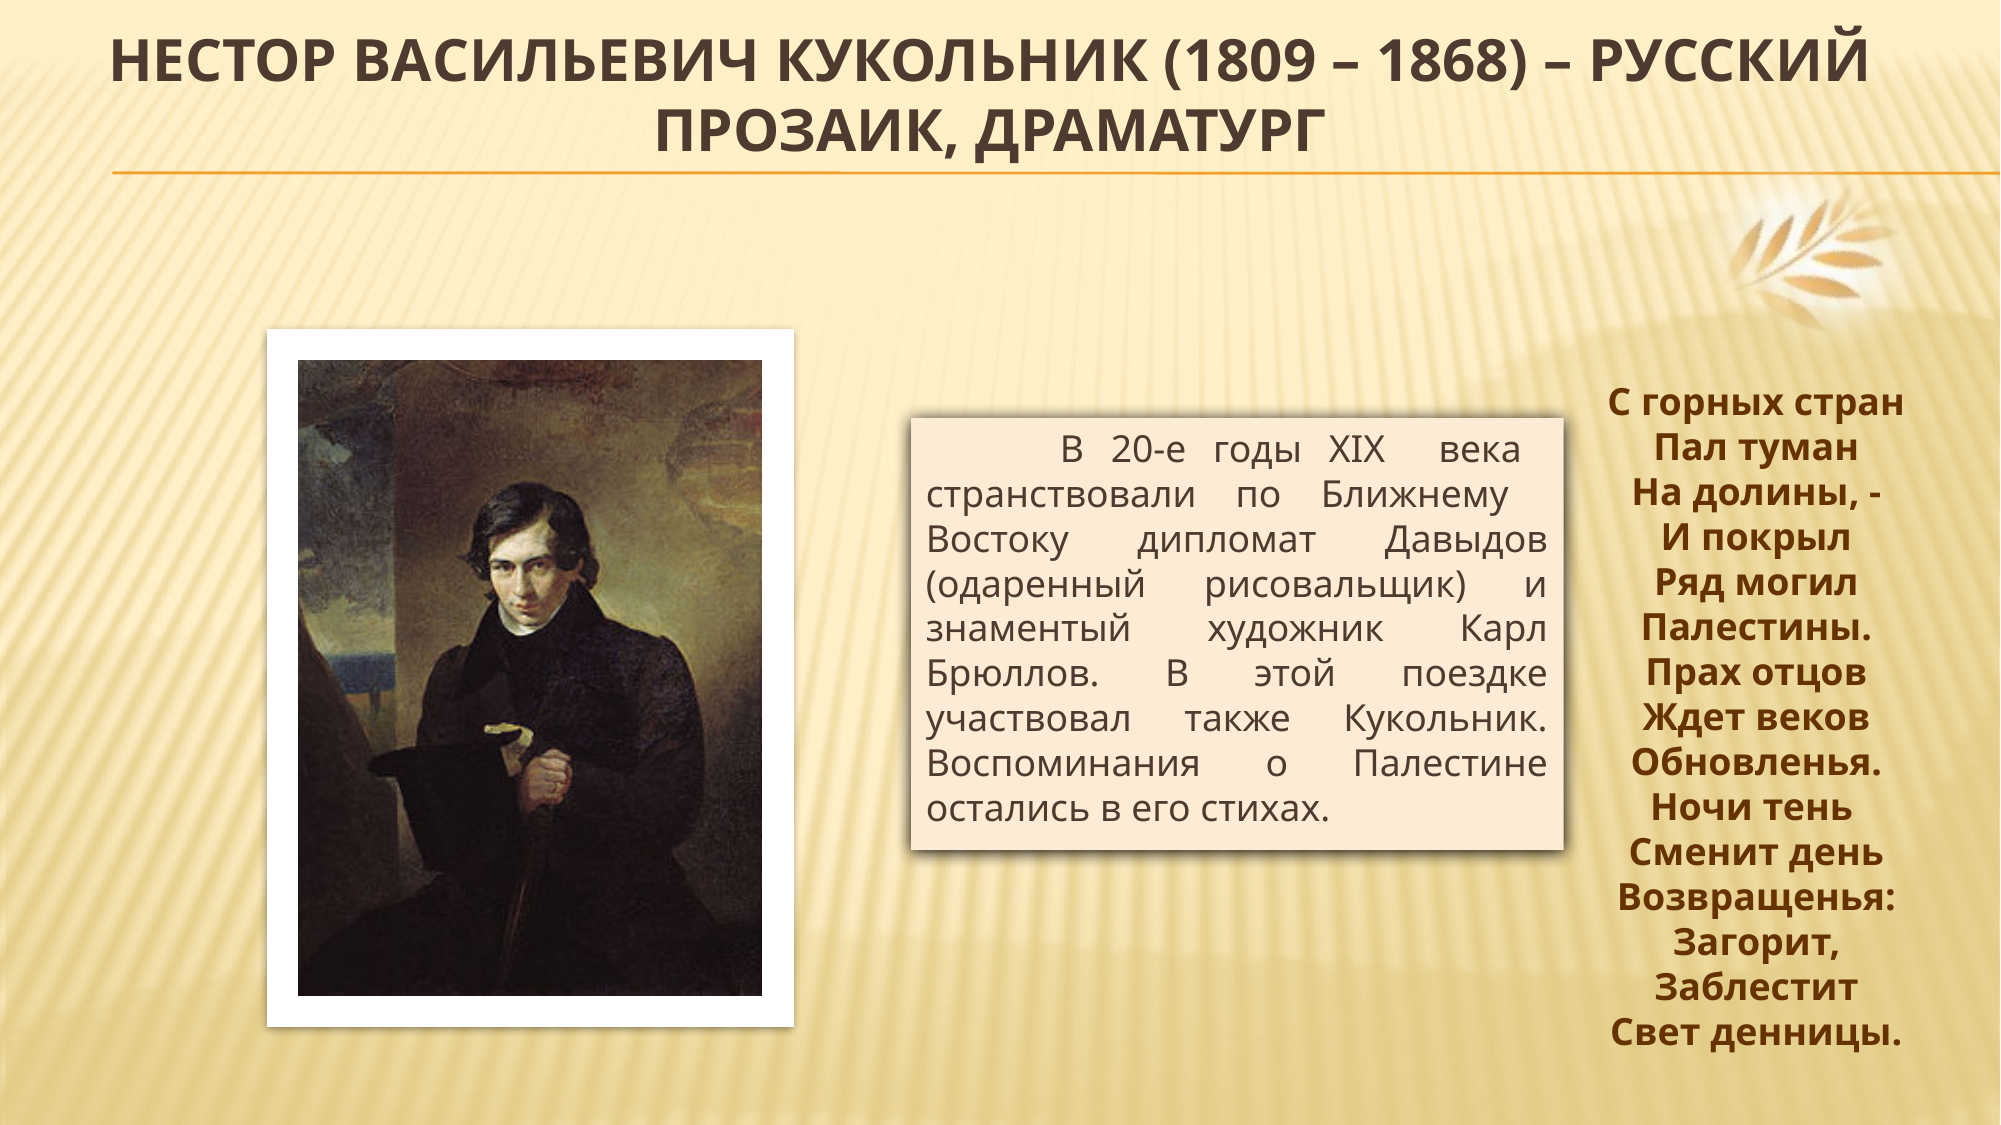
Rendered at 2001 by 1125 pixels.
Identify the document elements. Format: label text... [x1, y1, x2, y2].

picture [297, 359, 763, 996]
picture [1658, 132, 1966, 373]
list В 20-е годы XIX века странствовали по Ближнему Востоку дипломат Давыдов (одаренный рисовальщик) и знаментый художник Карл Брюллов. В этой поездке участвовал также Кукольник. Воспоминания о Палестине остались в его стихах. [911, 418, 1564, 850]
title Нестор Васильевич Кукольник (1809 – 1868) – русский прозаик, драматург [83, 0, 1897, 188]
text_box С горных стран Пал туман На долины, - И покрыл Ряд могил Палестины. Прах отцов Ждет веков Обновленья. Ночи тень Сменит день Возвращенья: Загорит, Заблестит Свет денницы. [1592, 370, 1921, 1061]
